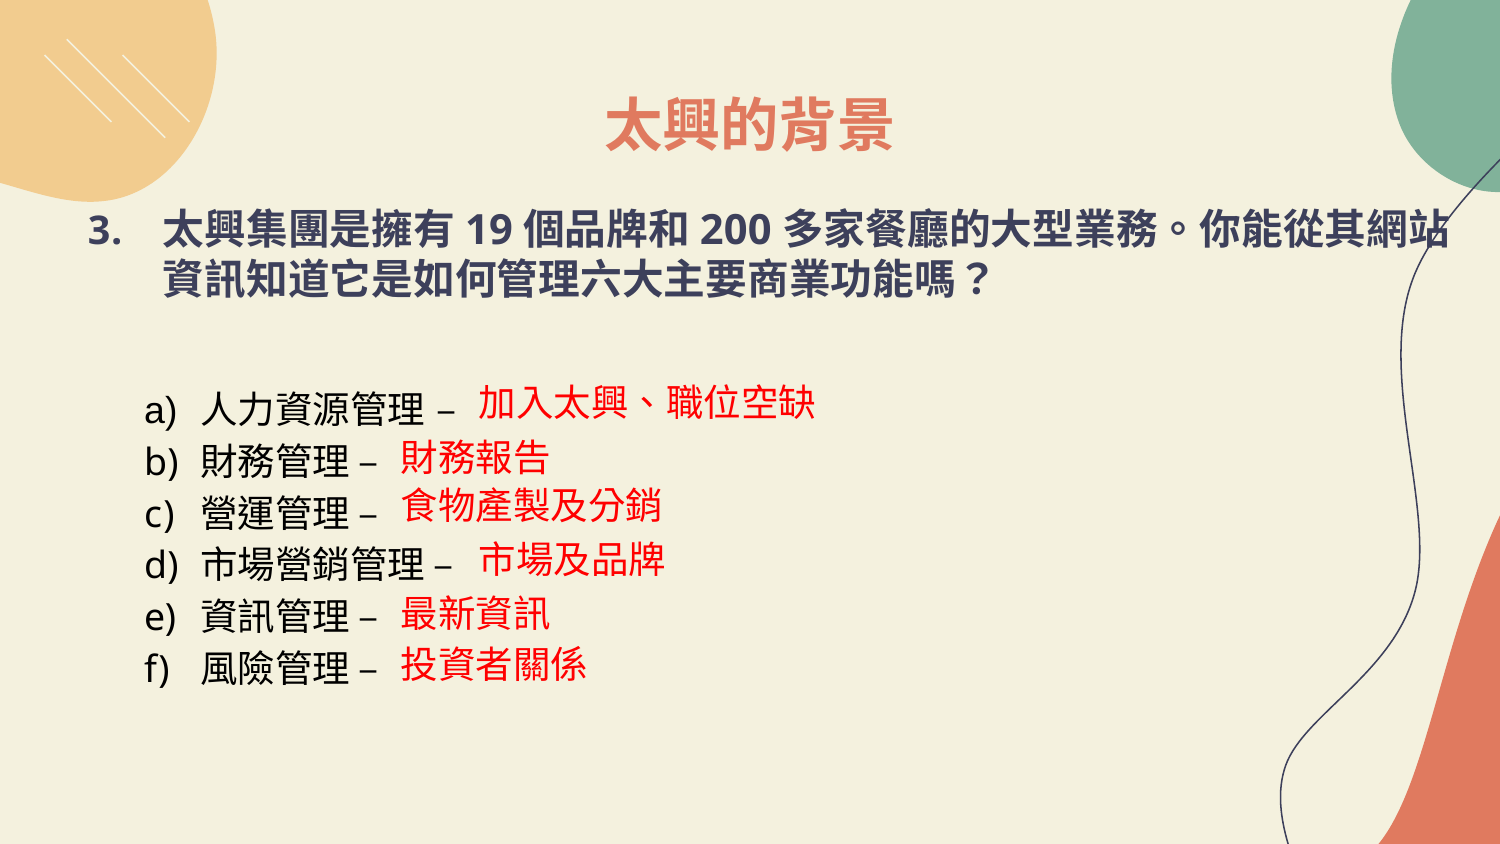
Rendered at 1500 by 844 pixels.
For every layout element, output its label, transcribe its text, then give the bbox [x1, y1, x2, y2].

text_box 市場及品牌 [464, 528, 1307, 589]
text_box 食物產製及分銷 [386, 474, 1229, 535]
title 太興的背景 [116, 72, 1383, 167]
text_box 投資者關係 [386, 633, 1229, 694]
text_box 人力資源管理 – 財務管理 – 營運管理 – 市場營銷管理 – 資訊管理 – 風險管理 – [129, 372, 863, 698]
text_box 加入太興、職位空缺 [464, 371, 846, 426]
text_box 財務報告 [386, 426, 1229, 474]
text_box 最新資訊 [386, 575, 1229, 633]
list 太興集團是擁有19個品牌和200多家餐廳的大型業務。你能從其網站資訊知道它是如何管理六大主要商業功能嗎？ [72, 188, 1500, 322]
